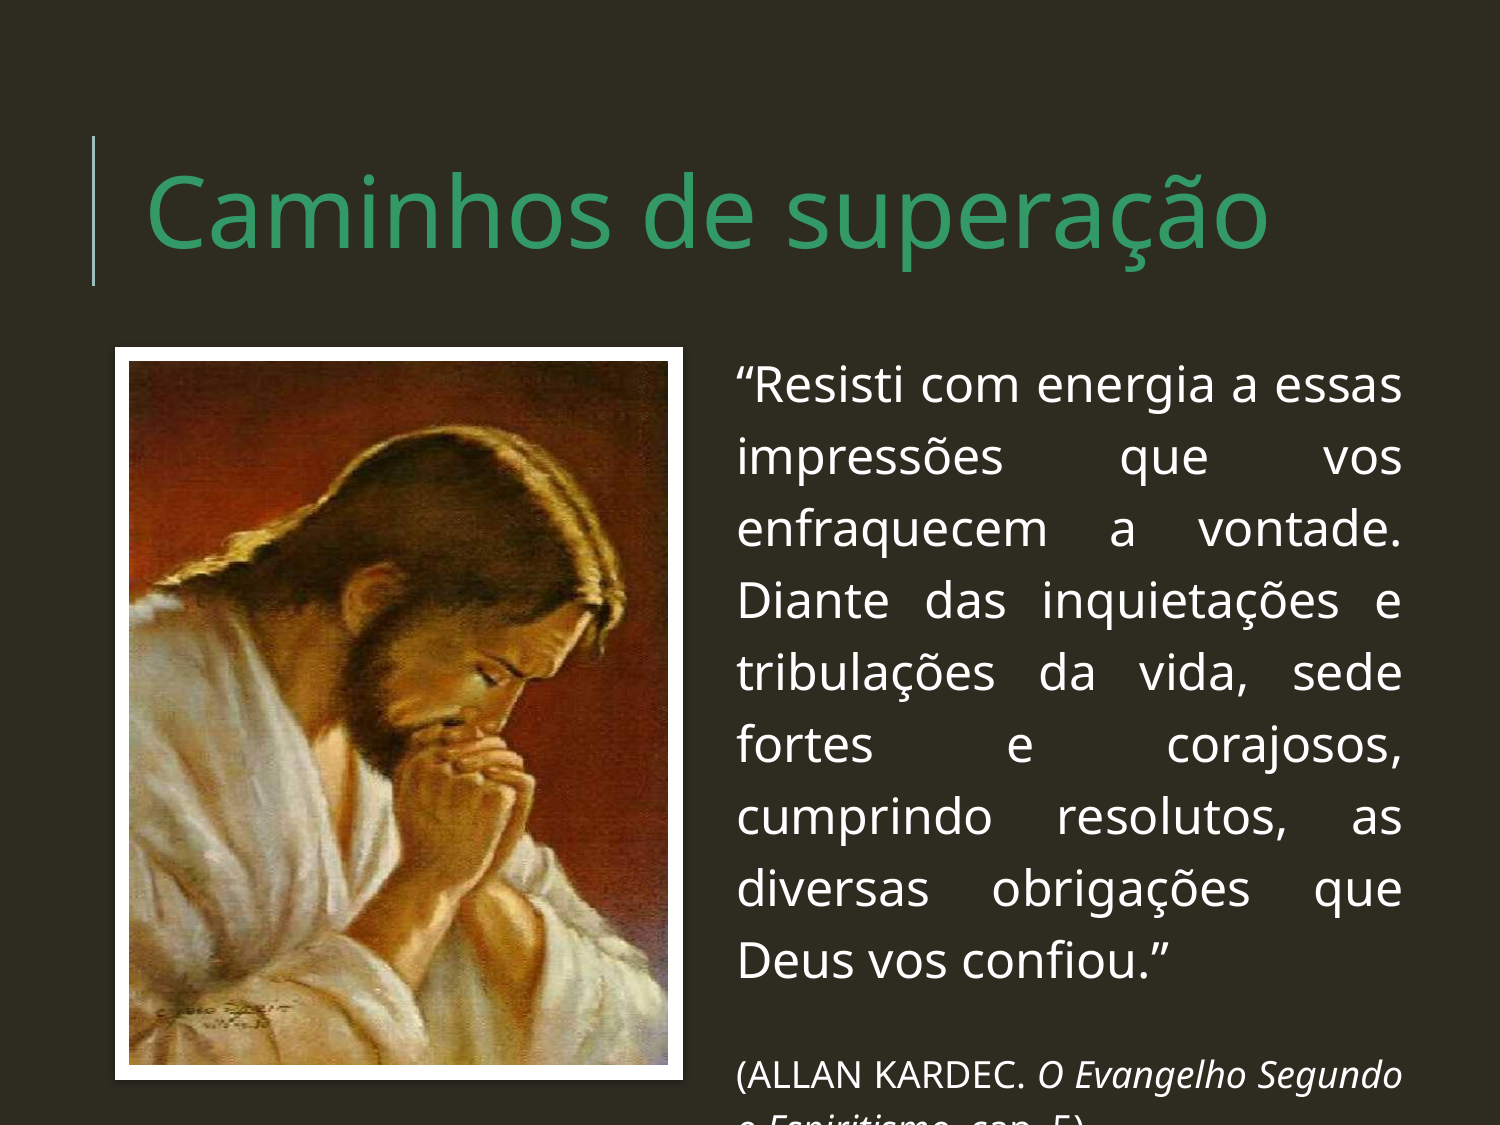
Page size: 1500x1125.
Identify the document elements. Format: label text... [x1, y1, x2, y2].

text_box Caminhos de superação [129, 122, 1419, 310]
picture [129, 360, 669, 1066]
text_box “Resisti com energia a essas impressões que vos enfraquecem a vontade. Diante das inquietações e tribulações da vida, sede fortes e corajosos, cumprindo resolutos, as diversas obrigações que Deus vos confiou.” (ALLAN KARDEC. O Evangelho Segundo o Espiritismo, cap. 5) [721, 333, 1419, 1125]
